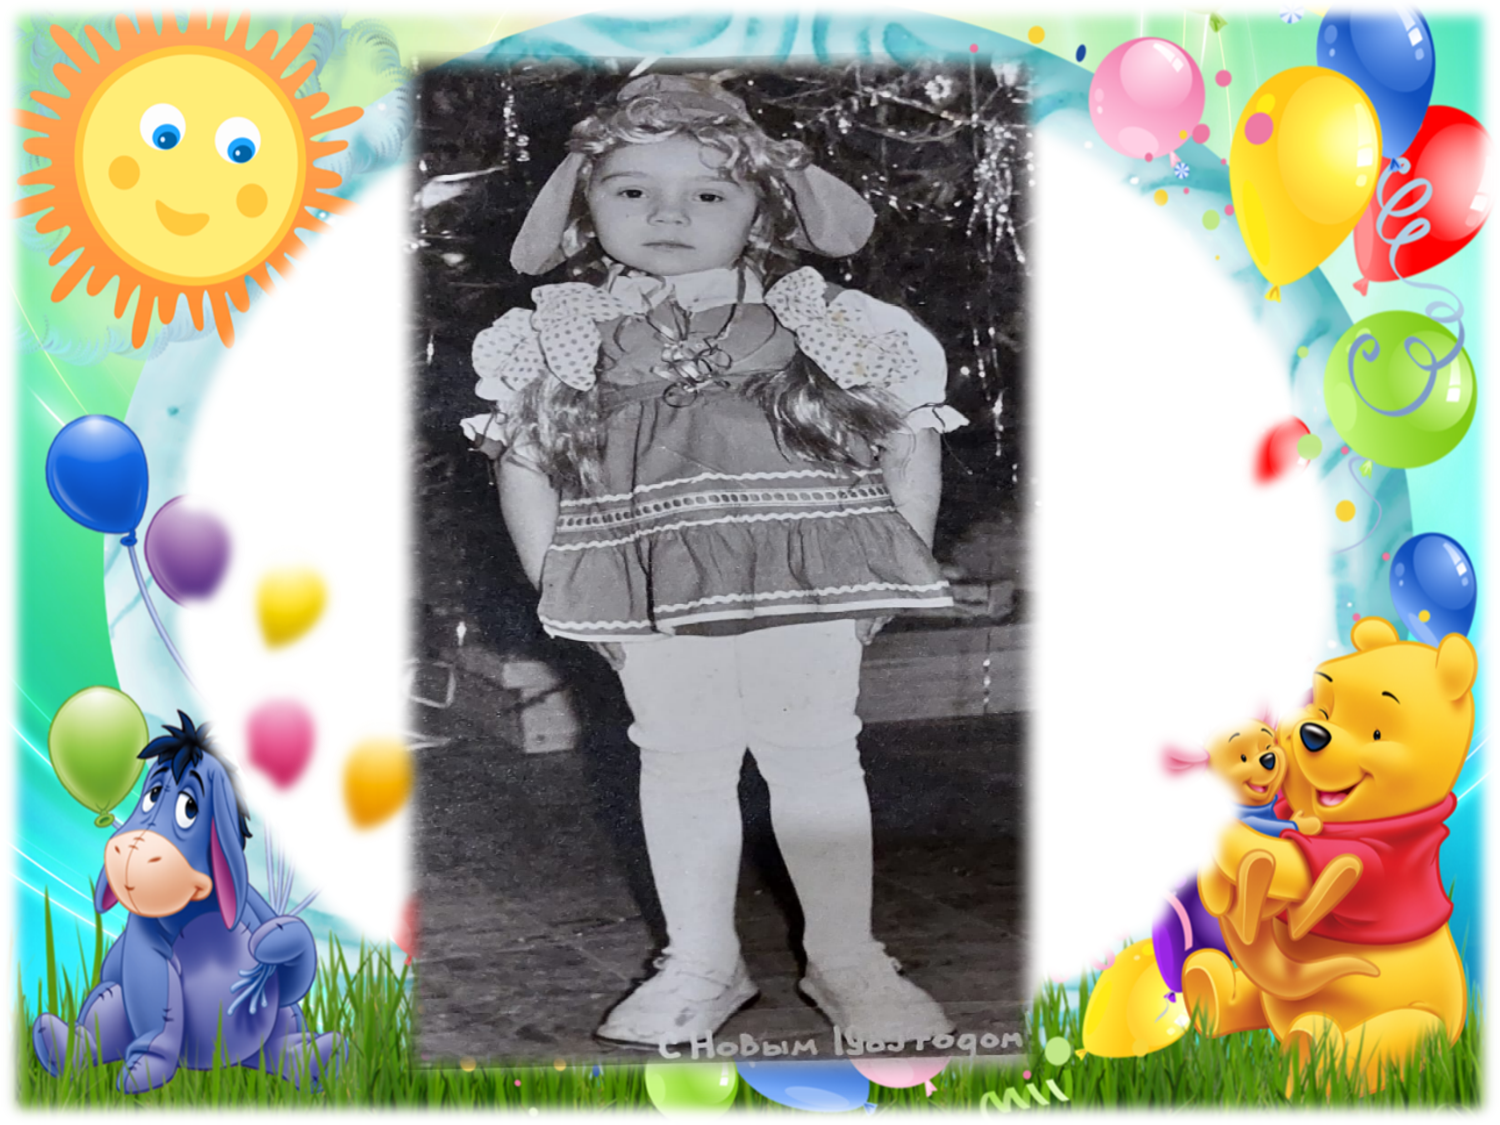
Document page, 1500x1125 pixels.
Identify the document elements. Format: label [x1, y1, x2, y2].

picture [0, 0, 1500, 1125]
list [395, 46, 1046, 1084]
